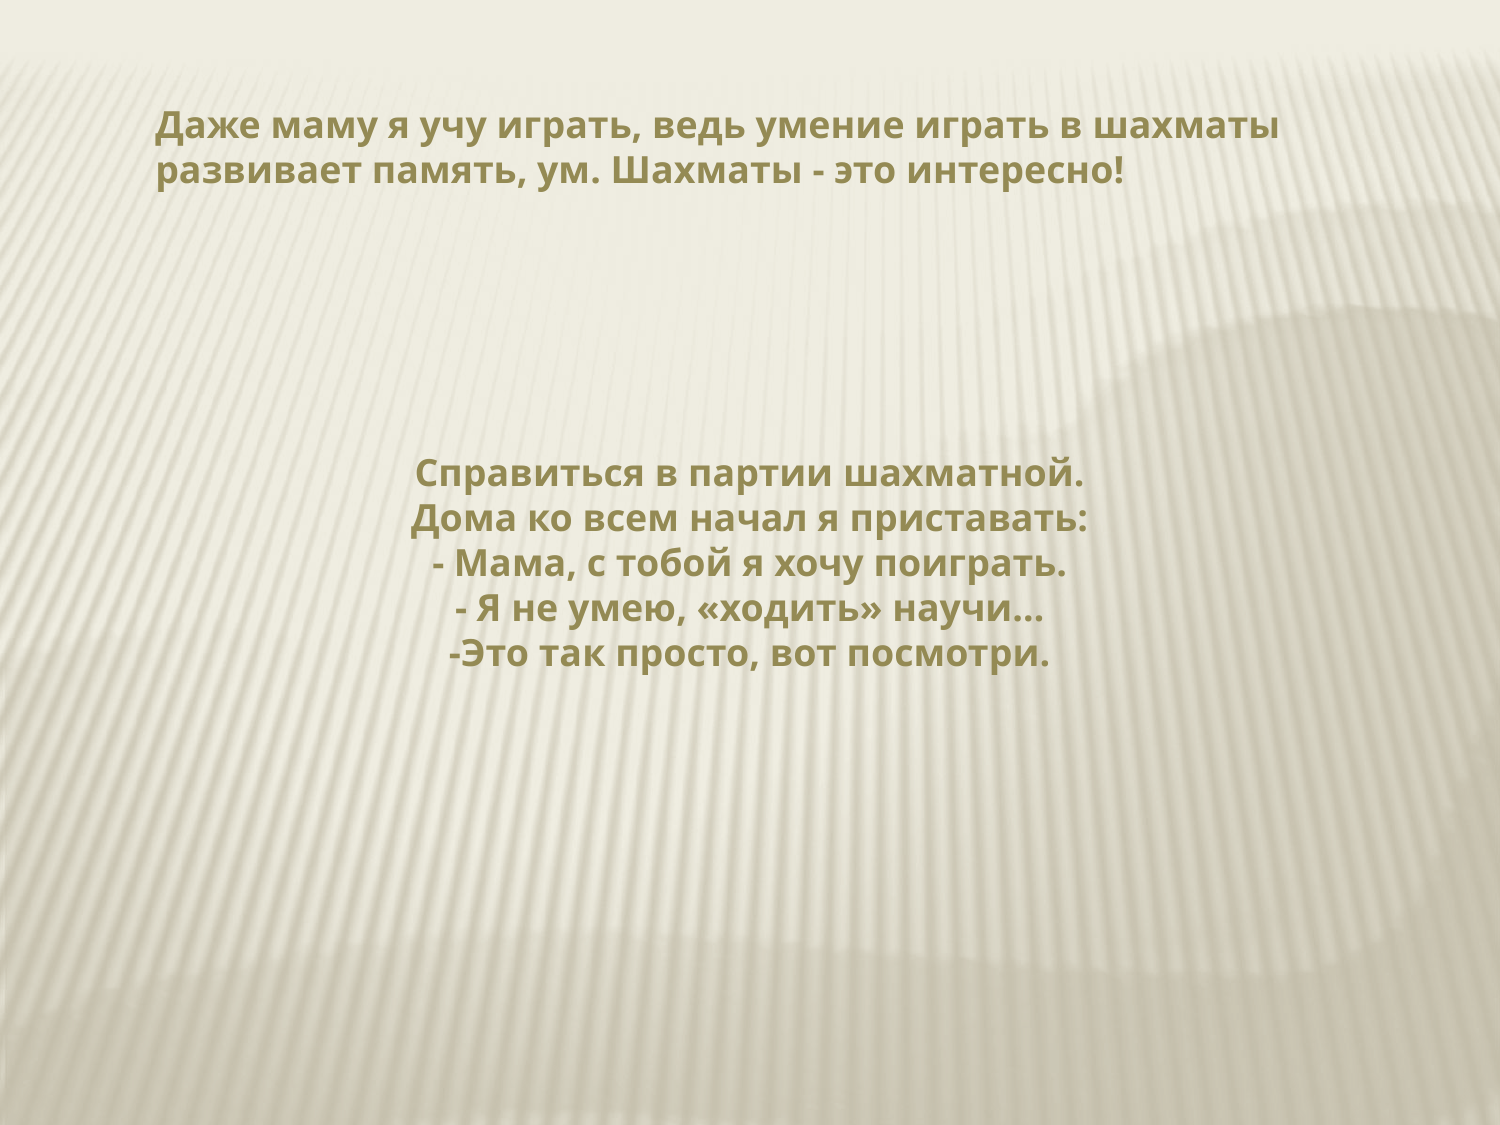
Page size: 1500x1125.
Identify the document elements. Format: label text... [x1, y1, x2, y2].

text_box Даже маму я учу играть, ведь умение играть в шахматы развивает память, ум. Шахматы - это интересно! [140, 93, 1454, 199]
text_box Справиться в партии шахматной. Дома ко всем начал я приставать: - Мама, с тобой я хочу поиграть. - Я не умею, «ходить» научи… -Это так просто, вот посмотри. [374, 441, 1125, 681]
